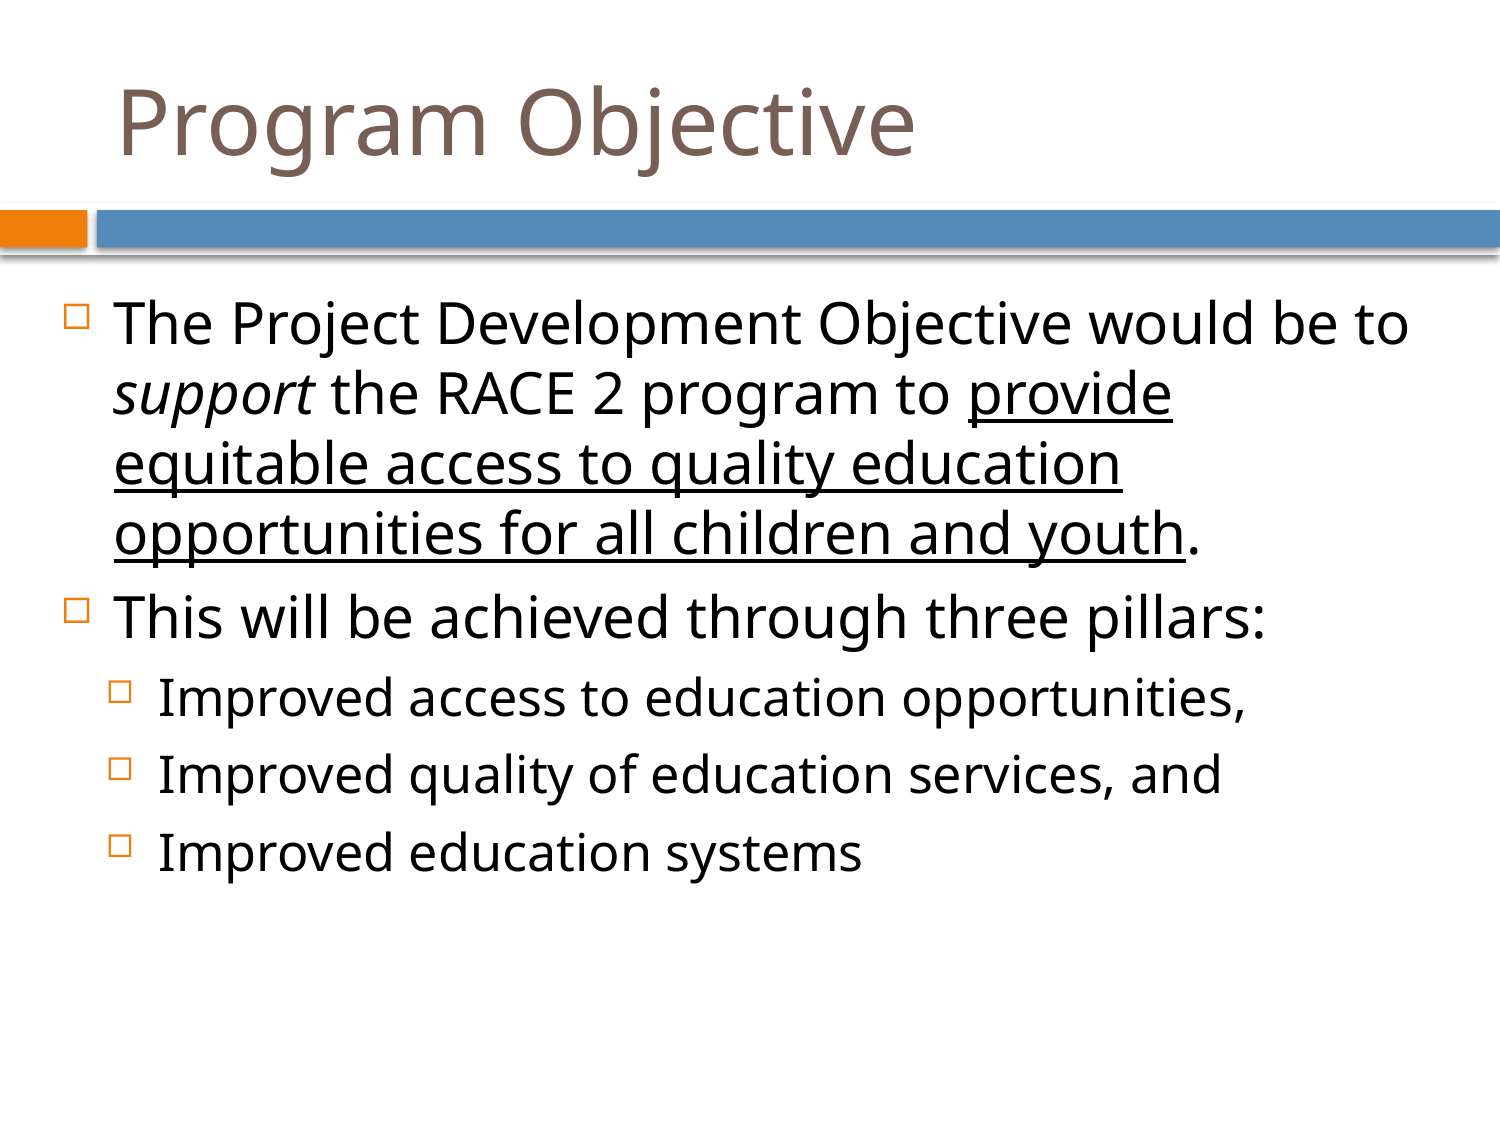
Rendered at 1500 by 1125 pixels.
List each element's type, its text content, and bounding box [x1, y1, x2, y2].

list The Project Development Objective would be to support the RACE 2 program to provide equitable access to quality education opportunities for all children and youth. This will be achieved through three pillars: Improved access to education opportunities, Improved quality of education services, and Improved education systems [46, 279, 1454, 1108]
title Program Objective [100, 37, 1438, 200]
